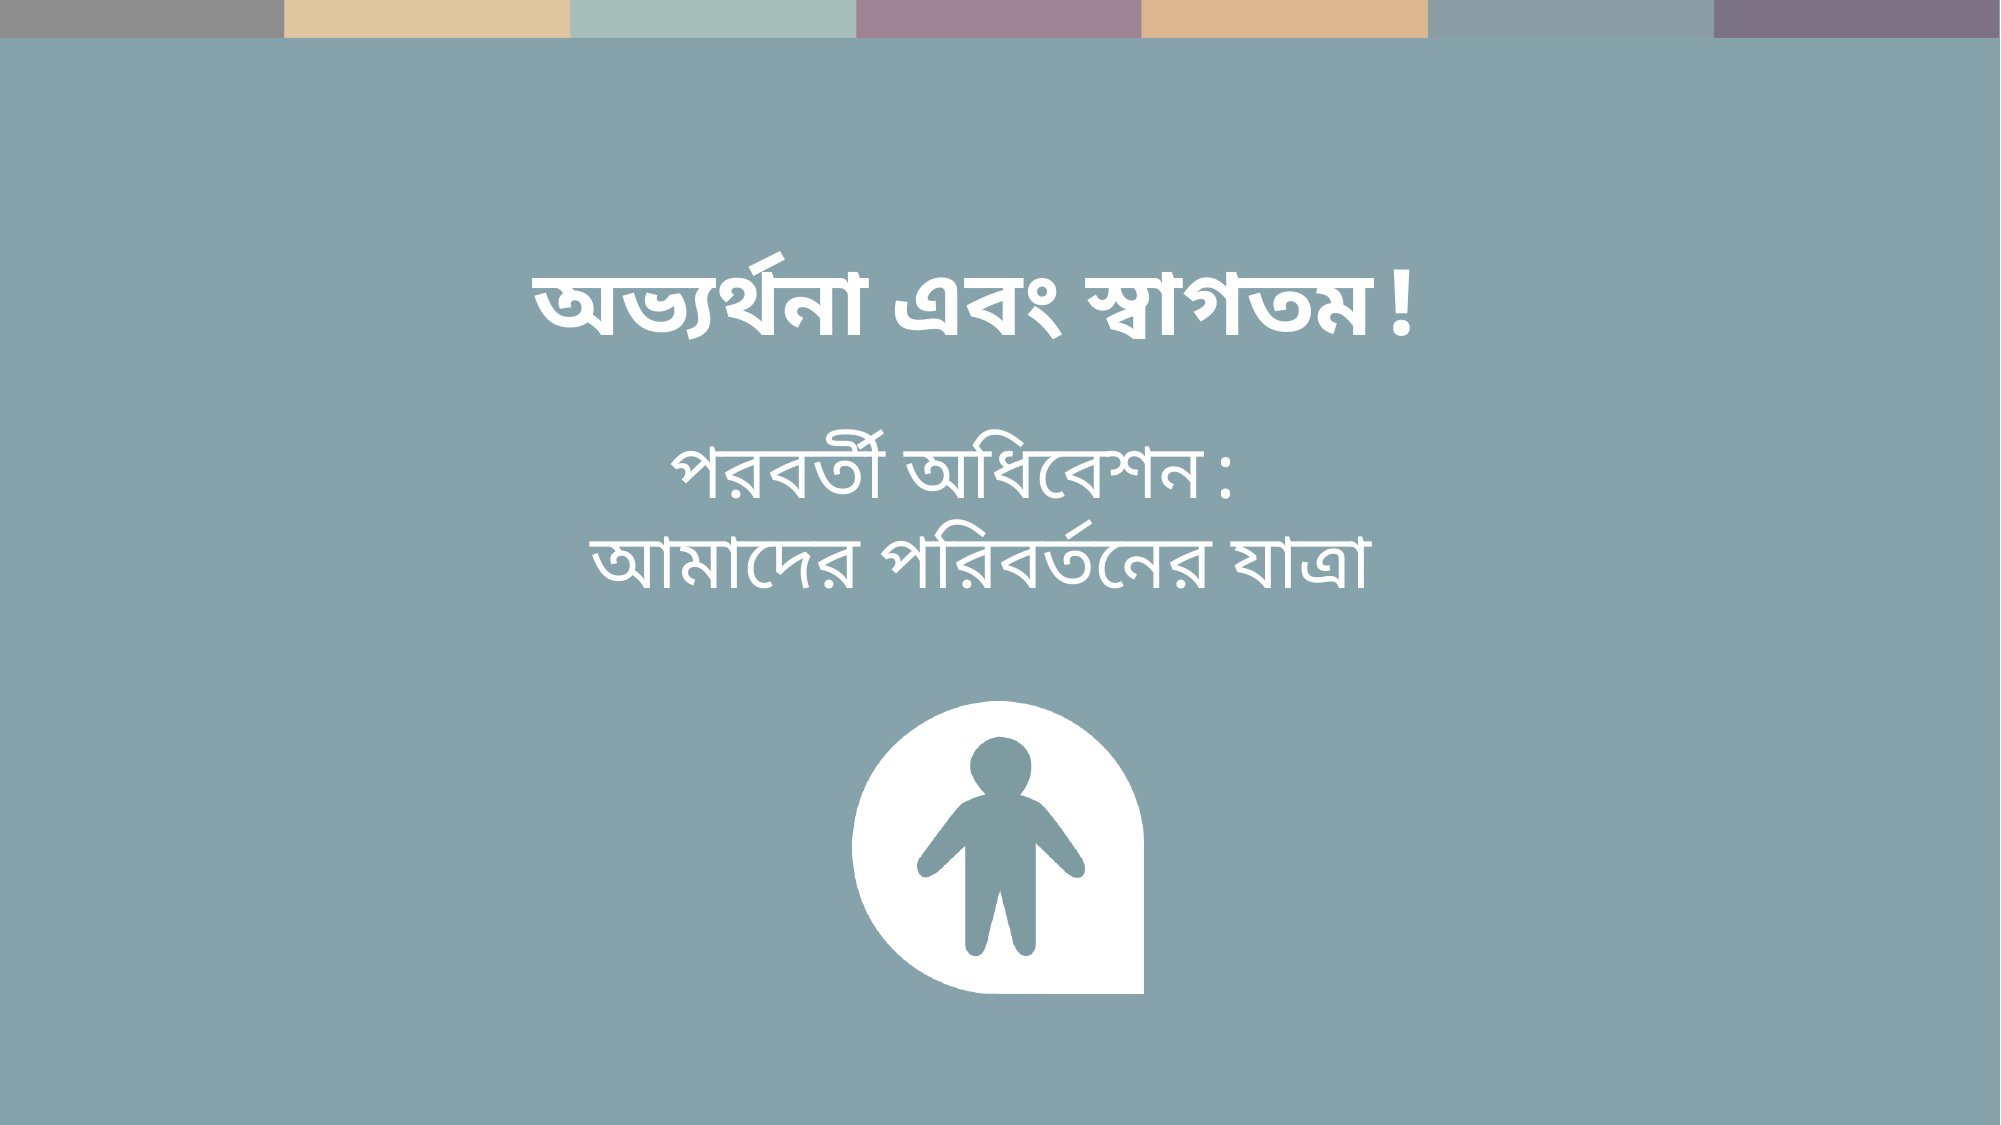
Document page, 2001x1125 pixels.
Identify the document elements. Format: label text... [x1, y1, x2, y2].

picture [852, 701, 1144, 994]
text_box অভ্যর্থনা এবং স্বাগতম! পরবর্তী অধিবেশন: আমাদের পরিবর্তনের যাত্রা [126, 146, 1836, 611]
picture [0, 0, 1999, 38]
